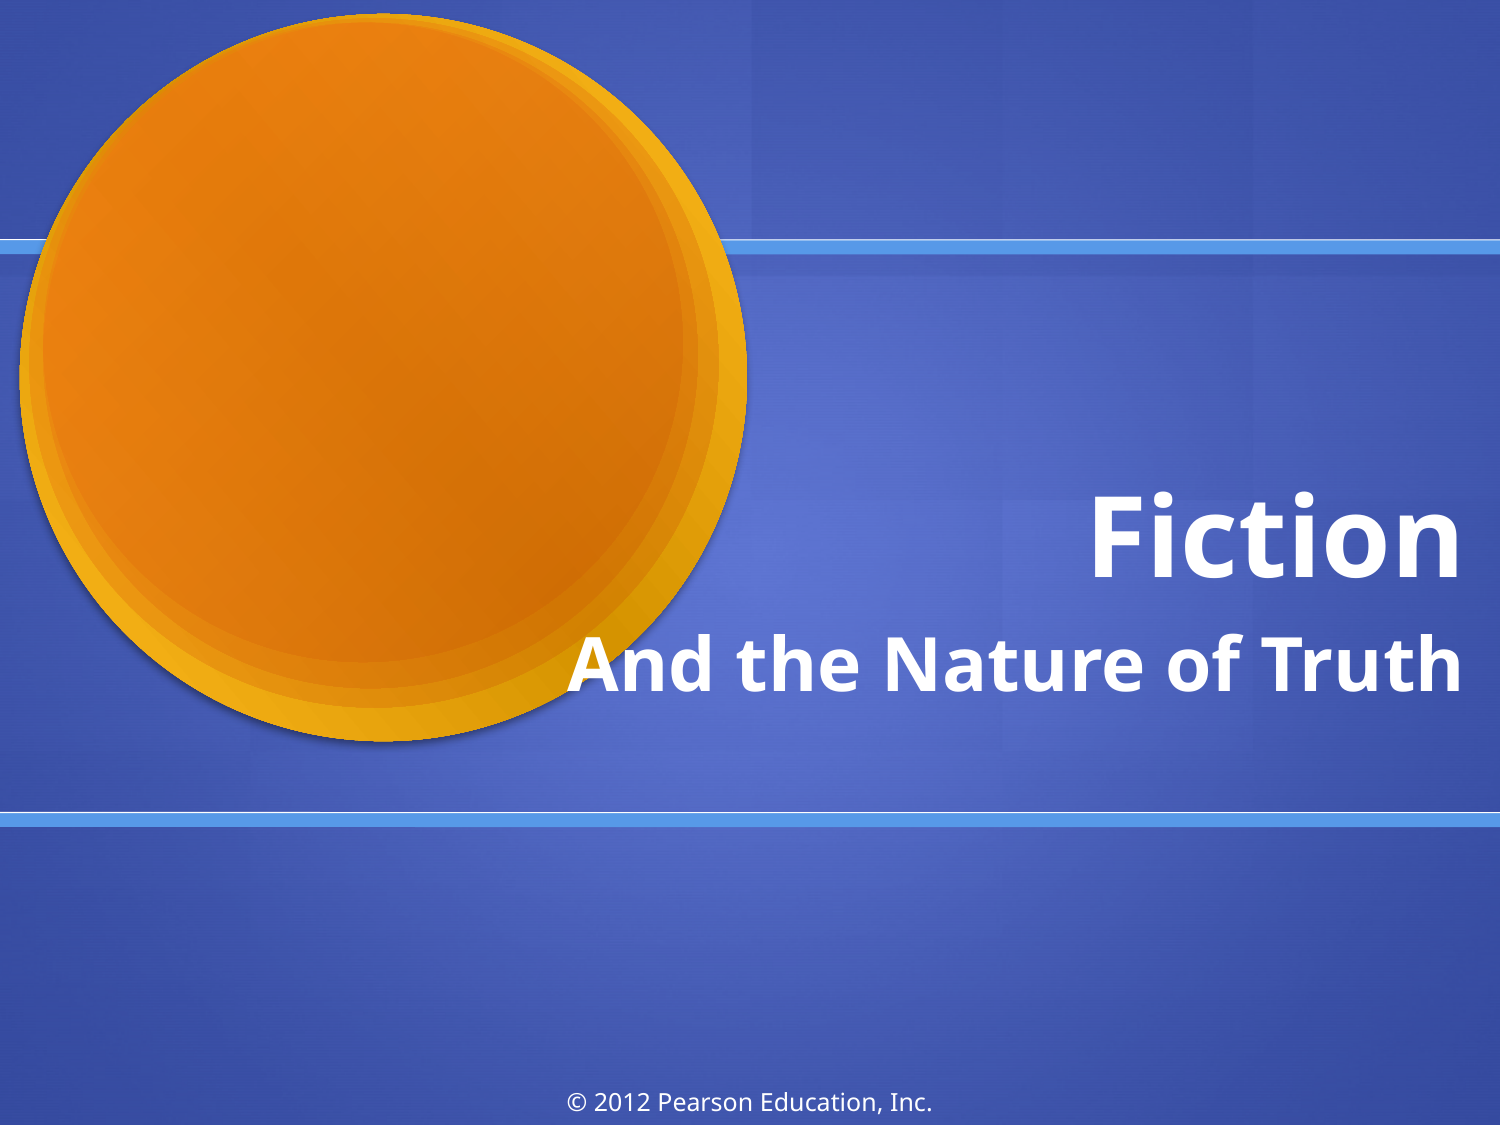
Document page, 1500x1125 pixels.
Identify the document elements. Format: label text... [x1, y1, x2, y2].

subtitle And the Nature of Truth [549, 608, 1481, 755]
title Fiction [675, 258, 1481, 608]
text_box © 2012 Pearson Education, Inc. [425, 1079, 1075, 1125]
